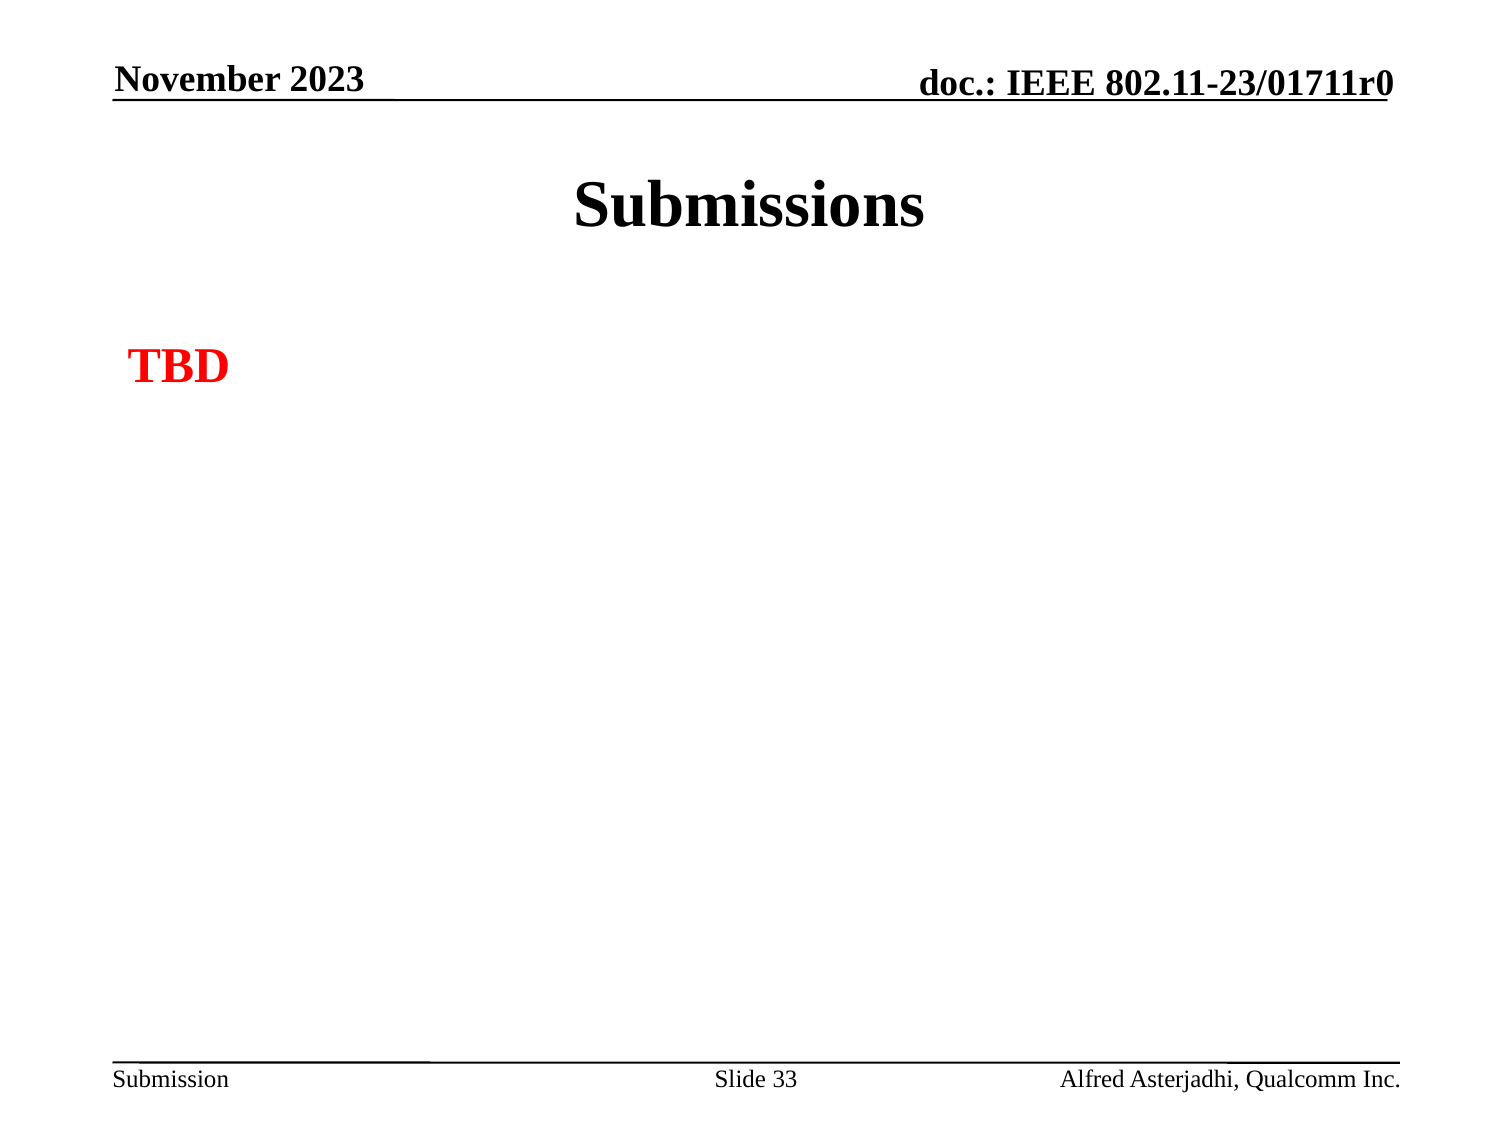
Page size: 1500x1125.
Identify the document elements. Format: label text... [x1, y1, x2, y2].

title Submissions [112, 112, 1388, 288]
footer Alfred Asterjadhi, Qualcomm Inc. [878, 1061, 1402, 1093]
list TBD [112, 324, 1388, 1000]
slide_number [114, 54, 423, 100]
slide_number Slide 33 [712, 1061, 800, 1123]
